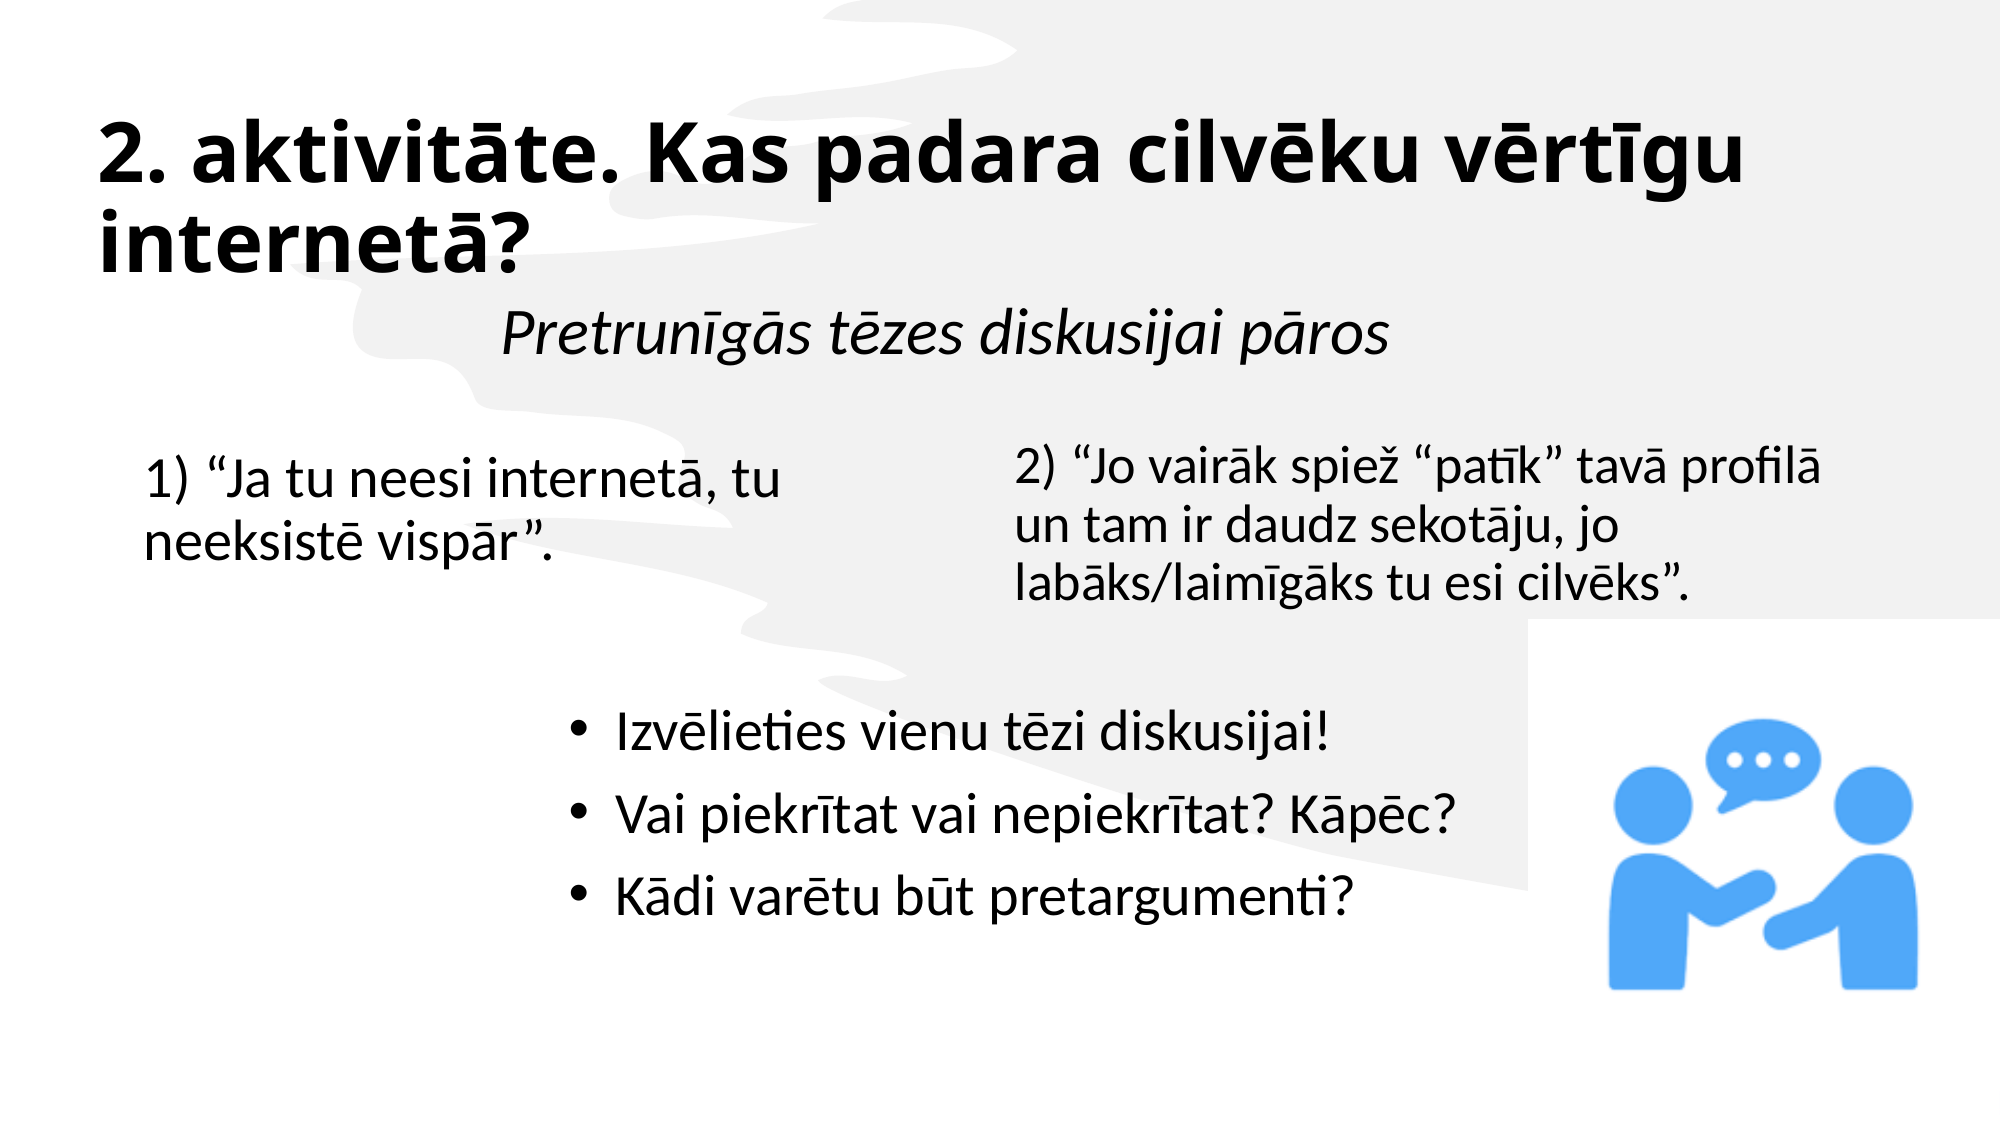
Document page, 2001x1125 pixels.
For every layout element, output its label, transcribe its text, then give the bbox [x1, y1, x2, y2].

list 1) “Ja tu neesi internetā, tu neeksistē vispār”. [128, 439, 979, 709]
list 2) “Jo vairāk spiež “patīk” tavā profilā un tam ir daudz sekotāju, jo labāks/laimīgāks tu esi cilvēks”. [999, 429, 1850, 685]
text_box [0, 0, 2000, 1125]
text_box [375, 0, 2000, 685]
text_box Izvēlieties vienu tēzi diskusijai! Vai piekrītat vai nepiekrītat? Kāpēc? Kādi varētu būt pretargumenti? [553, 685, 1528, 935]
picture [1528, 619, 2000, 1091]
text_box Pretrunīgās tēzes diskusijai pāros [485, 280, 1490, 376]
title 2. aktivitāte. Kas padara cilvēku vērtīgu internetā? [82, 45, 1863, 357]
